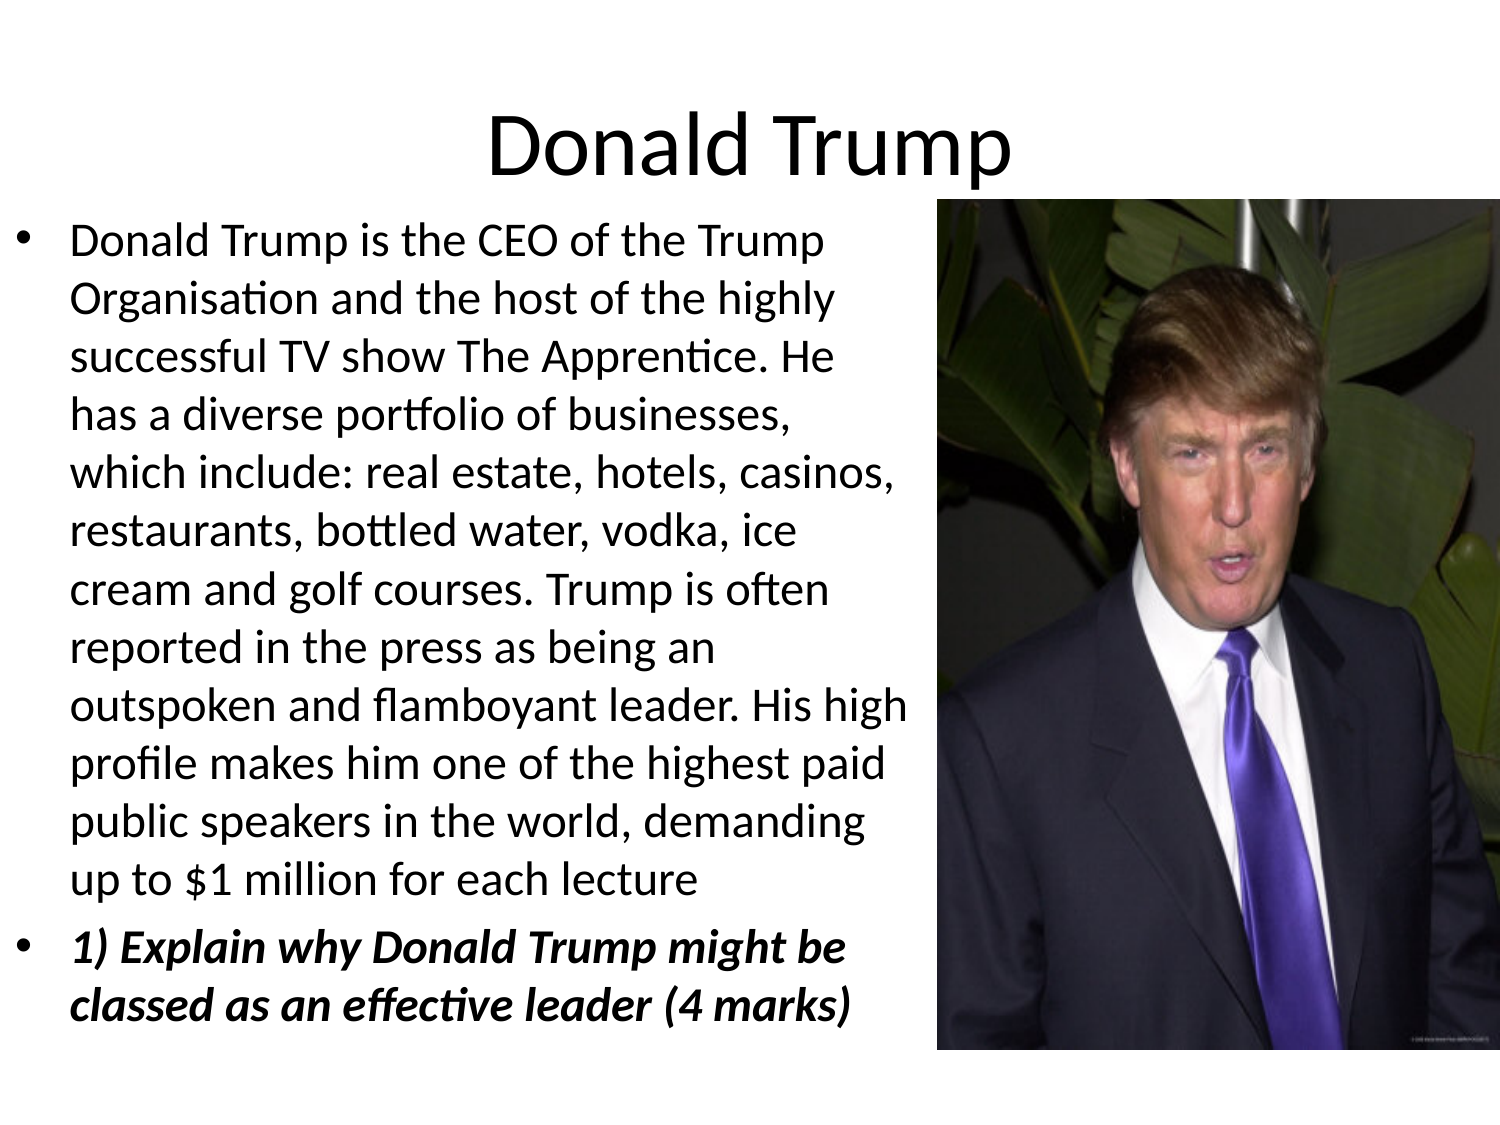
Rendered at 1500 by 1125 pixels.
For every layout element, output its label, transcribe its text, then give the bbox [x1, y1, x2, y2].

list Donald Trump is the CEO of the Trump Organisation and the host of the highly successful TV show The Apprentice. He has a diverse portfolio of businesses, which include: real estate, hotels, casinos, restaurants, bottled water, vodka, ice cream and golf courses. Trump is often reported in the press as being an outspoken and flamboyant leader. His high profile makes him one of the highest paid public speakers in the world, demanding up to $1 million for each lecture 1) Explain why Donald Trump might be classed as an effective leader (4 marks) [0, 200, 925, 1075]
picture [937, 199, 1500, 1051]
title Donald Trump [75, 45, 1425, 233]
